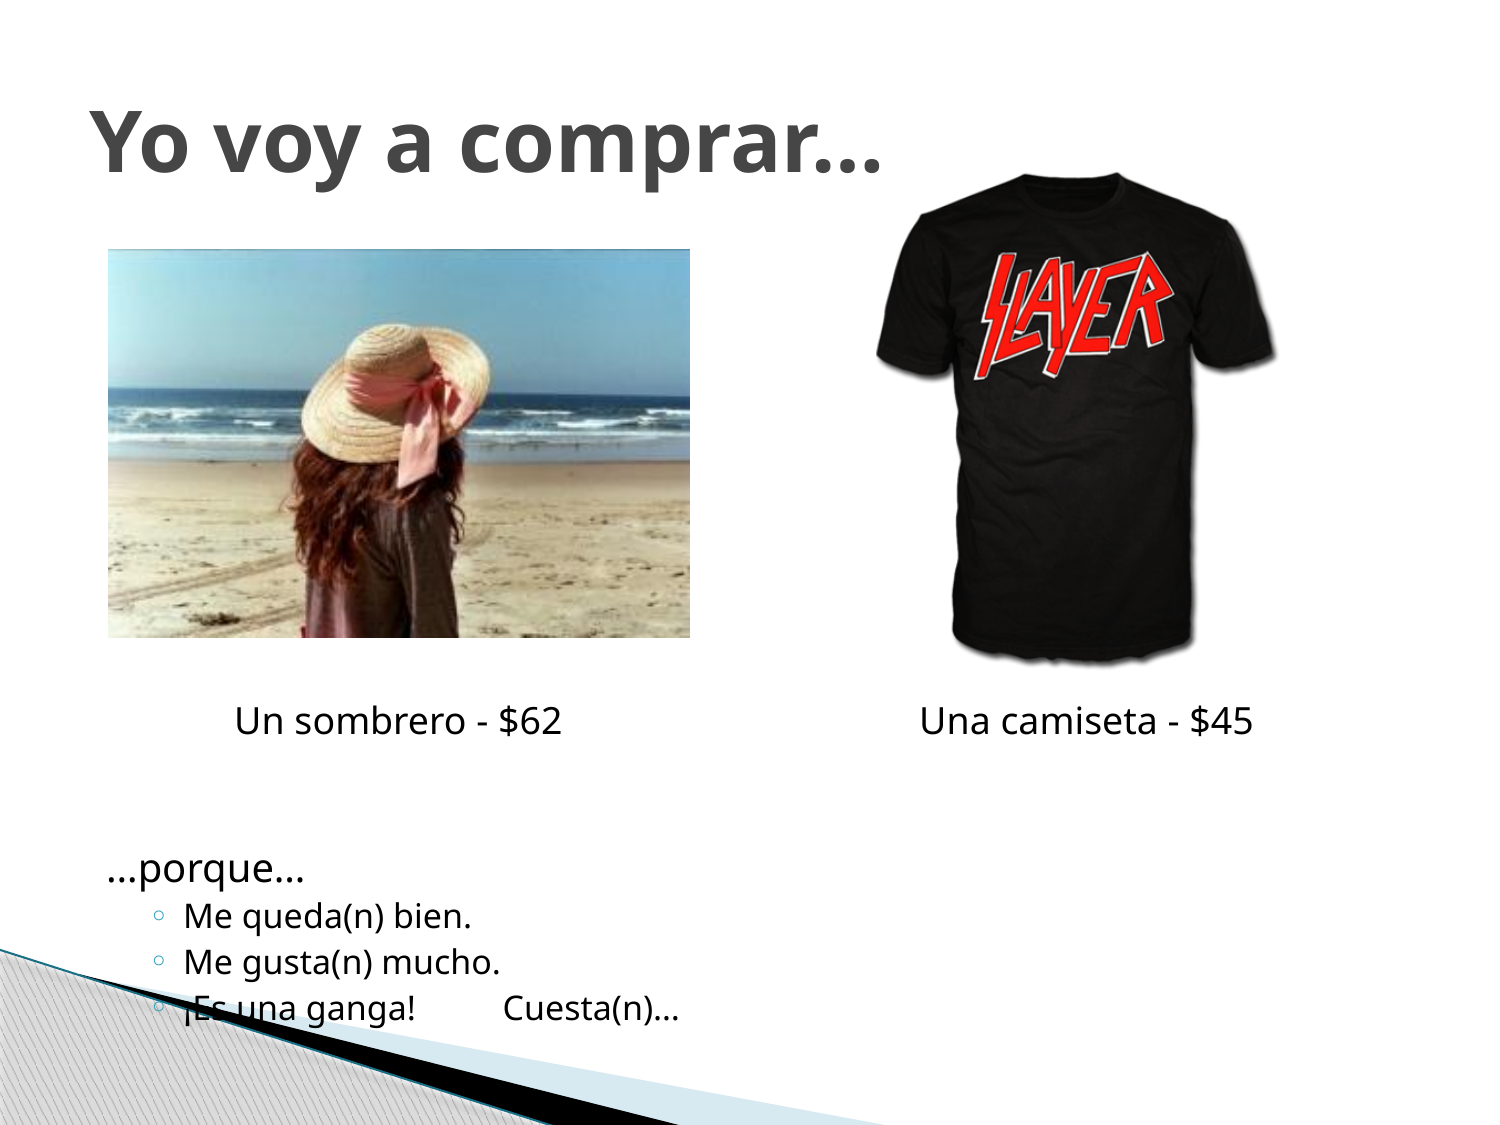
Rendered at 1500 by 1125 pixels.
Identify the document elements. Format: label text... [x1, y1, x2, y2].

picture [107, 249, 690, 638]
text_box Un sombrero - $62 [219, 689, 578, 750]
title Yo voy a comprar… [75, 45, 1425, 233]
text_box Una camiseta - $45 [904, 698, 1270, 750]
list …porque… Me queda(n) bien. Me gusta(n) mucho. ¡Es una ganga! Cuesta(n)… [75, 243, 1425, 1038]
picture [851, 145, 1295, 688]
